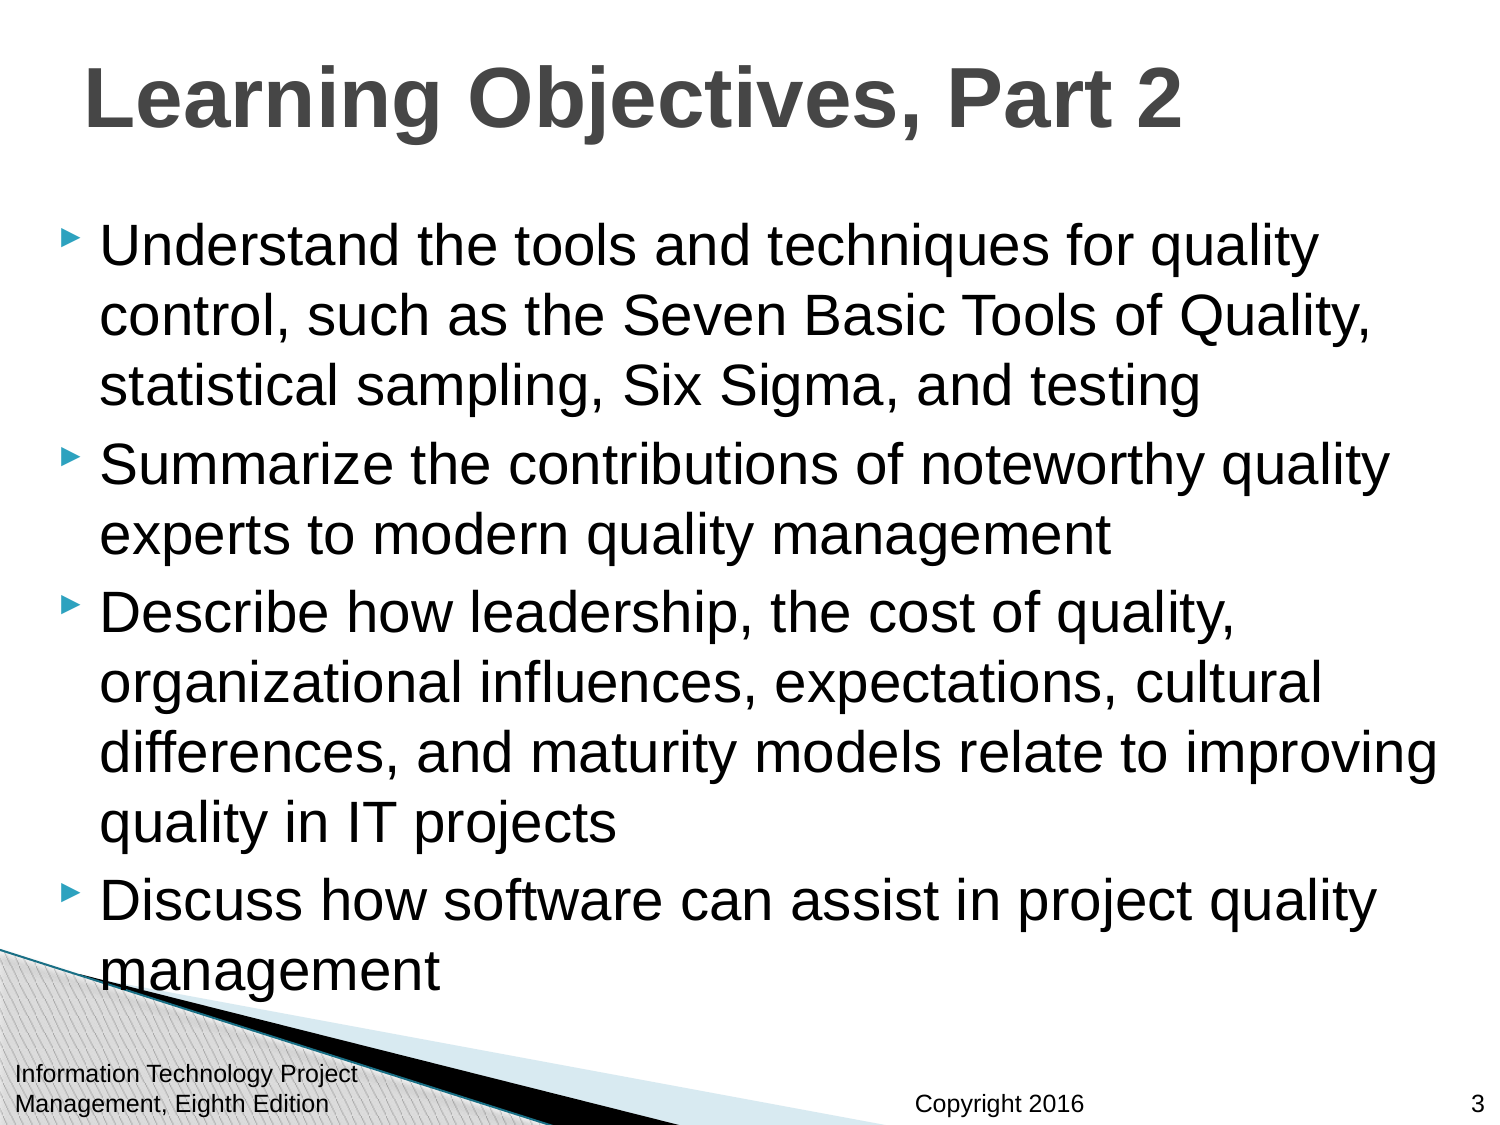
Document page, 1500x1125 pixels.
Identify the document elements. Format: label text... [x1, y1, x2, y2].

footer Information Technology Project Management, Eighth Edition [0, 1050, 425, 1125]
slide_number 3 [1408, 1065, 1500, 1125]
title Learning Objectives, Part 2 [68, 0, 1419, 188]
list Understand the tools and techniques for quality control, such as the Seven Basic Tools of Quality, statistical sampling, Six Sigma, and testing Summarize the contributions of noteworthy quality experts to modern quality management Describe how leadership, the cost of quality, organizational influences, expectations, cultural differences, and maturity models relate to improving quality in IT projects Discuss how software can assist in project quality management [24, 199, 1463, 1026]
